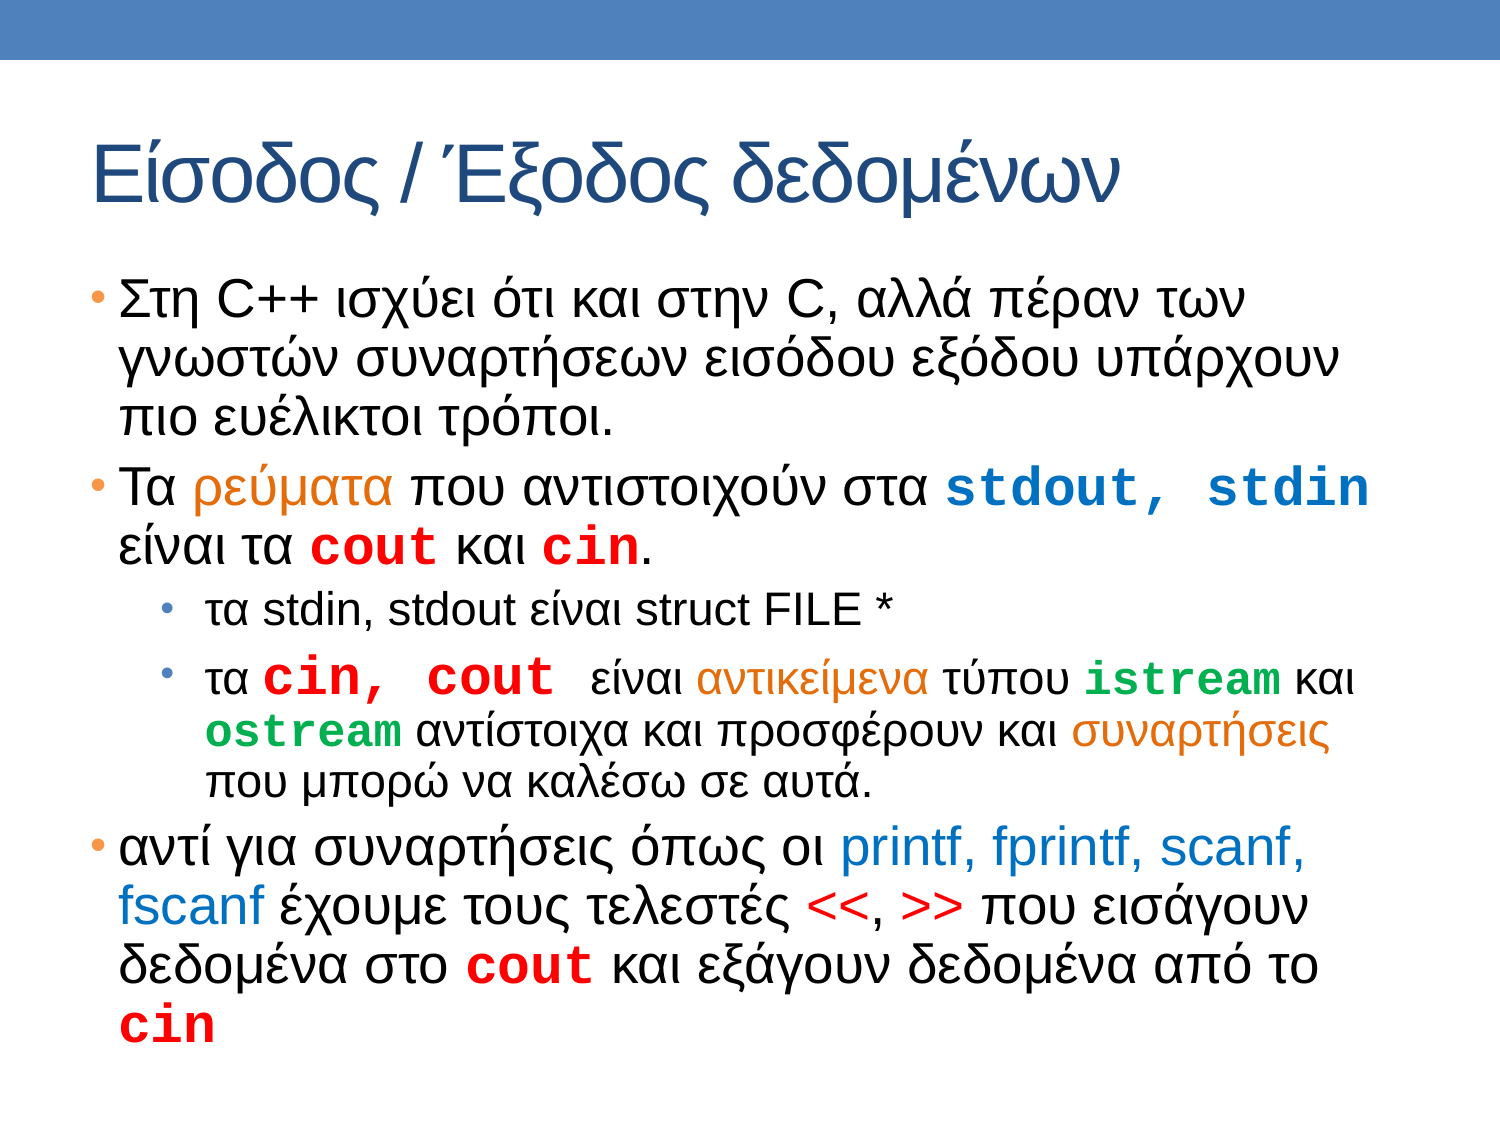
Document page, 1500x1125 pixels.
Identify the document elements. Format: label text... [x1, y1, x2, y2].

list Στη C++ ισχύει ότι και στην C, αλλά πέραν των γνωστών συναρτήσεων εισόδου εξόδου υπάρχουν πιο ευέλικτοι τρόποι. Τα ρεύματα που αντιστοιχούν στα stdout, stdin είναι τα cout και cin. τα stdin, stdout είναι struct FILE * τα cin, cout είναι αντικείμενα τύπου istream και ostream αντίστοιχα και προσφέρουν και συναρτήσεις που μπορώ να καλέσω σε αυτά. αντί για συναρτήσεις όπως οι printf, fprintf, scanf, fscanf έχουμε τους τελεστές <<, >> που εισάγουν δεδομένα στο cout και εξάγουν δεδομένα από το cin [75, 262, 1425, 1063]
title Είσοδος / Έξοδος δεδομένων [75, 87, 1425, 250]
